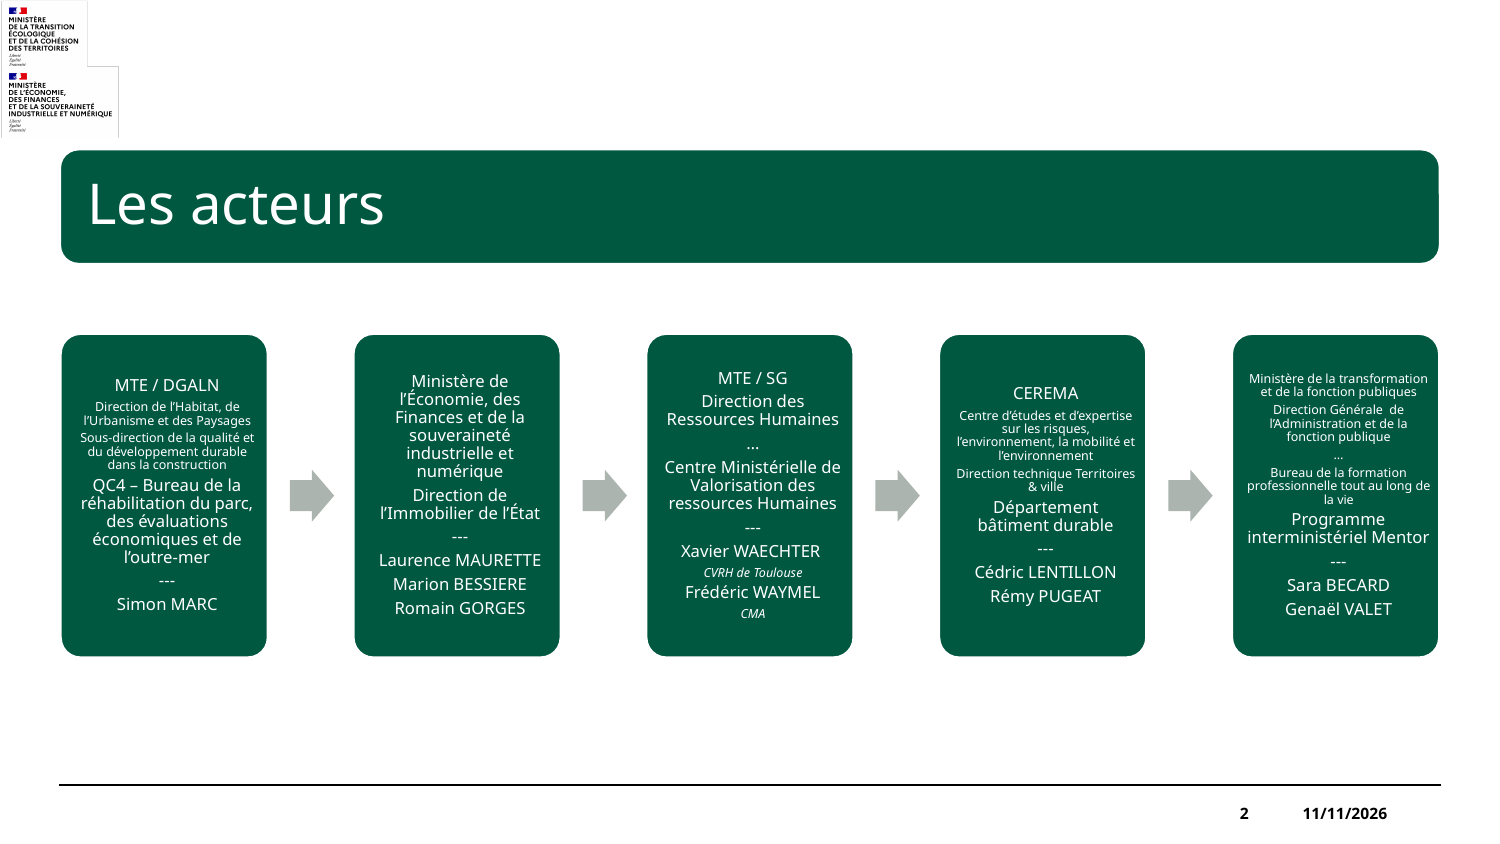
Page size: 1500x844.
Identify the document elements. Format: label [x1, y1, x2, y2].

list [58, 147, 1442, 844]
picture [0, 0, 142, 142]
